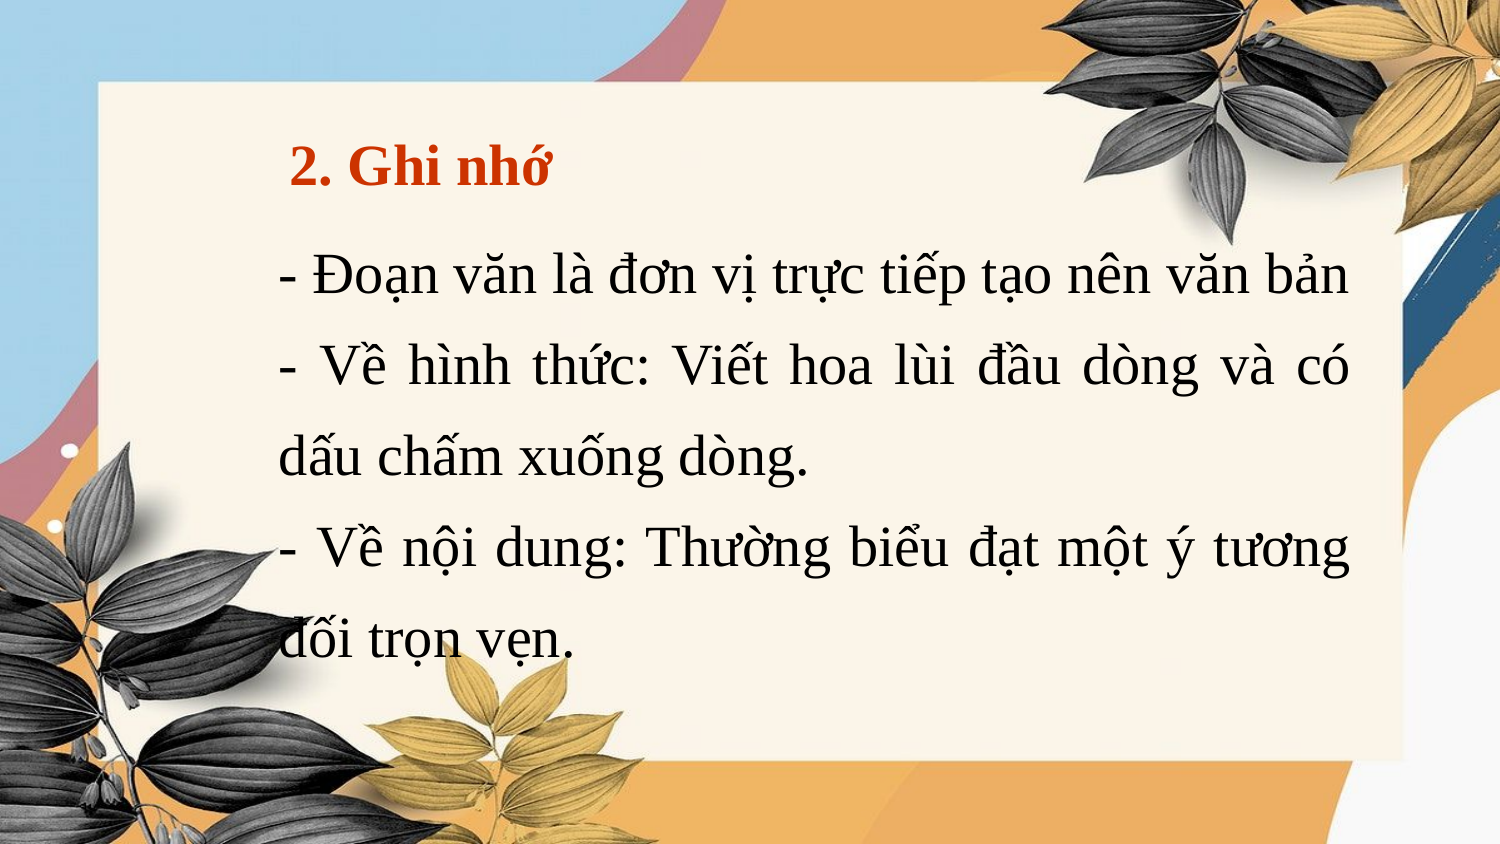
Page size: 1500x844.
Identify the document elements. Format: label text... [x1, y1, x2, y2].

picture [0, 0, 1500, 844]
text_box 2. Ghi nhớ [275, 119, 651, 205]
text_box - Đoạn văn là đơn vị trực tiếp tạo nên văn bản - Về hình thức: Viết hoa lùi đầu dòng và có dấu chấm xuống dòng. - Về nội dung: Thường biểu đạt một ý tương đối trọn vẹn. [264, 206, 1367, 737]
